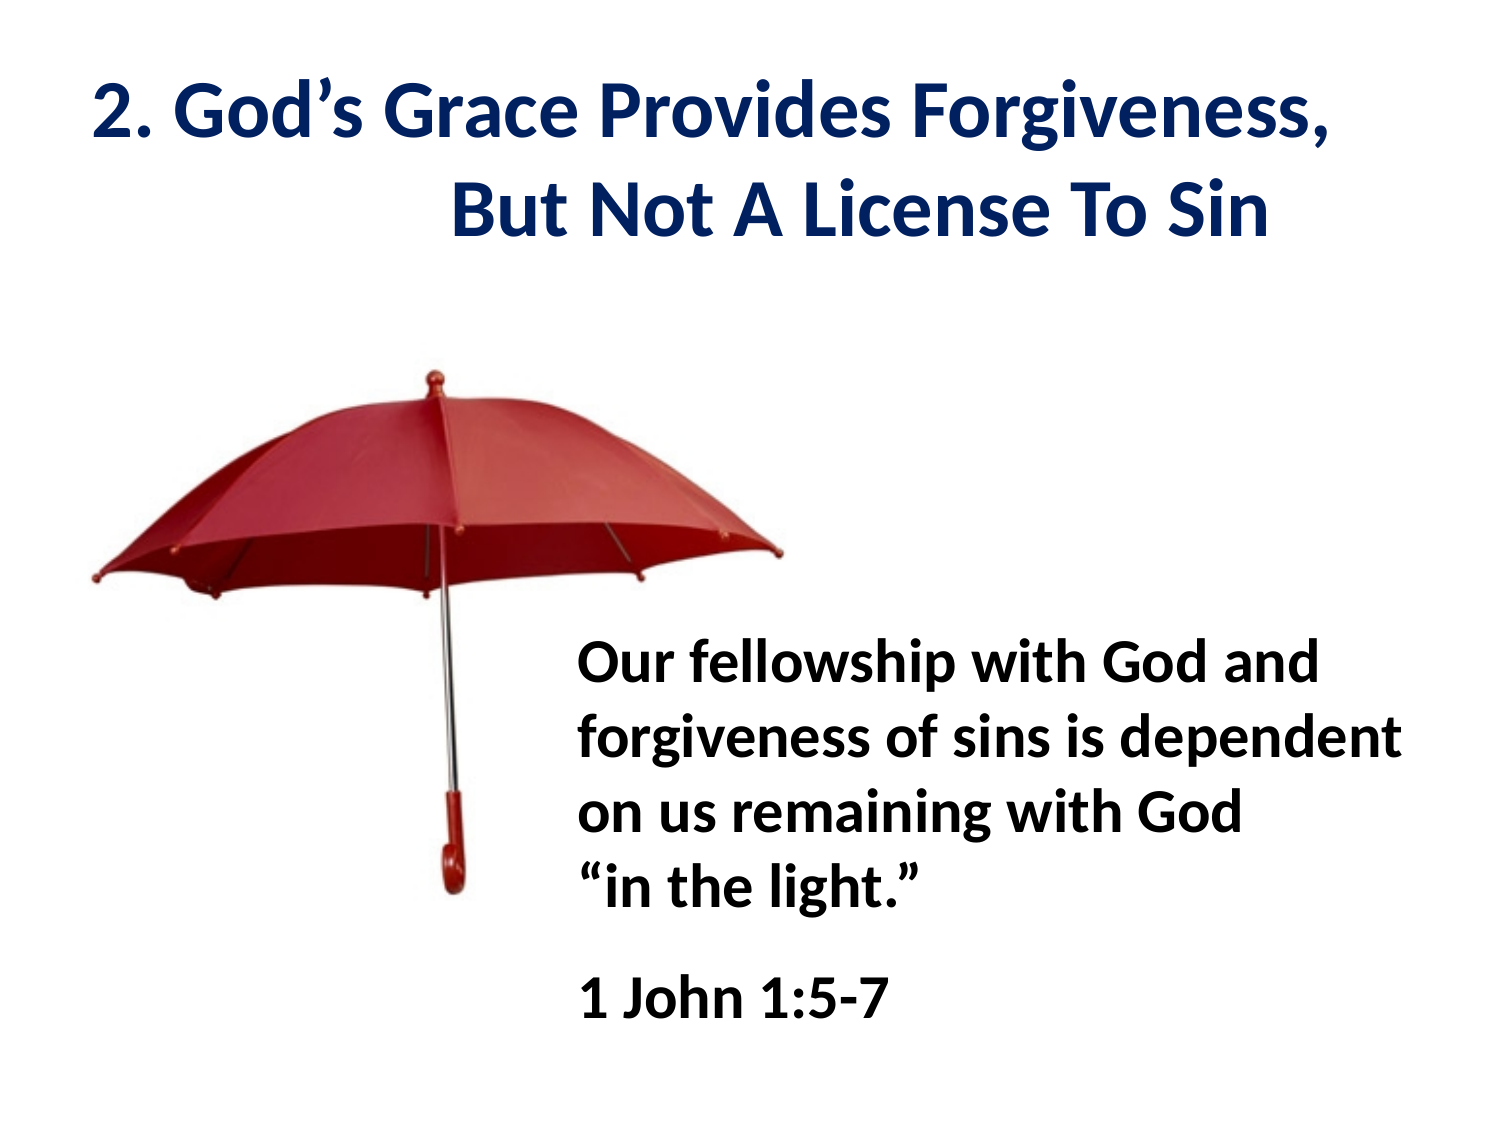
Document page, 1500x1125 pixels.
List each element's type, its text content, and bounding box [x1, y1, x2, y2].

list Our fellowship with God and forgiveness of sins is dependent on us remaining with God “in the light.” 1 John 1:5-7 [562, 612, 1425, 1063]
title 2. God’s Grace Provides Forgiveness, But Not A License To Sin [75, 45, 1425, 263]
picture [42, 312, 817, 963]
